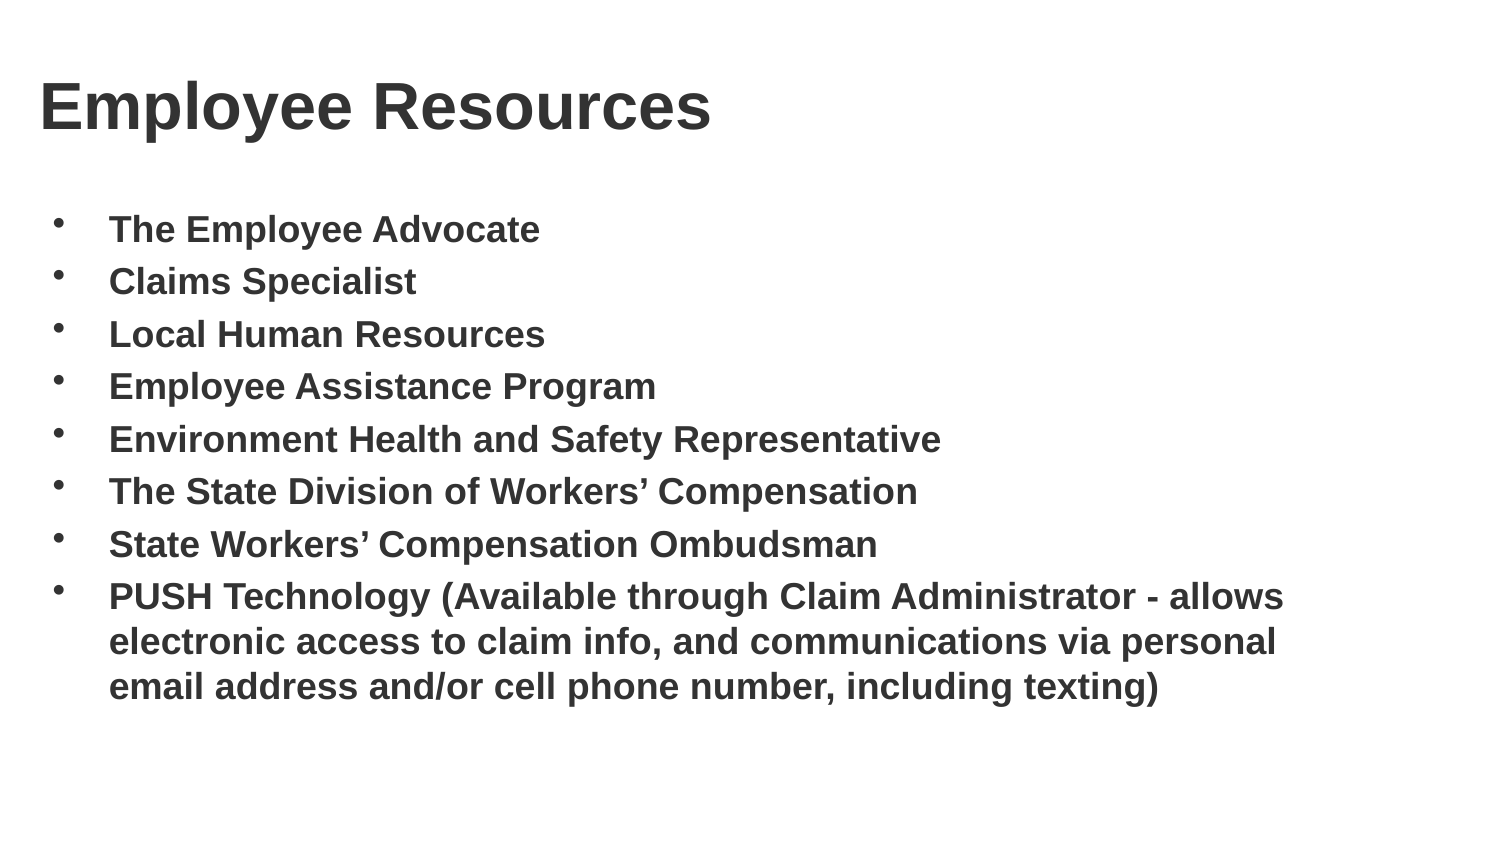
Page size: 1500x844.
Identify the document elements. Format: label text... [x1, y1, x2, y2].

title Employee Resources [1, 9, 751, 198]
list The Employee Advocate Claims Specialist Local Human Resources Employee Assistance Program Environment Health and Safety Representative The State Division of Workers’ Compensation State Workers’ Compensation Ombudsman PUSH Technology (Available through Claim Administrator - allows electronic access to claim info, and communications via personal email address and/or cell phone number, including texting) [37, 196, 1388, 798]
